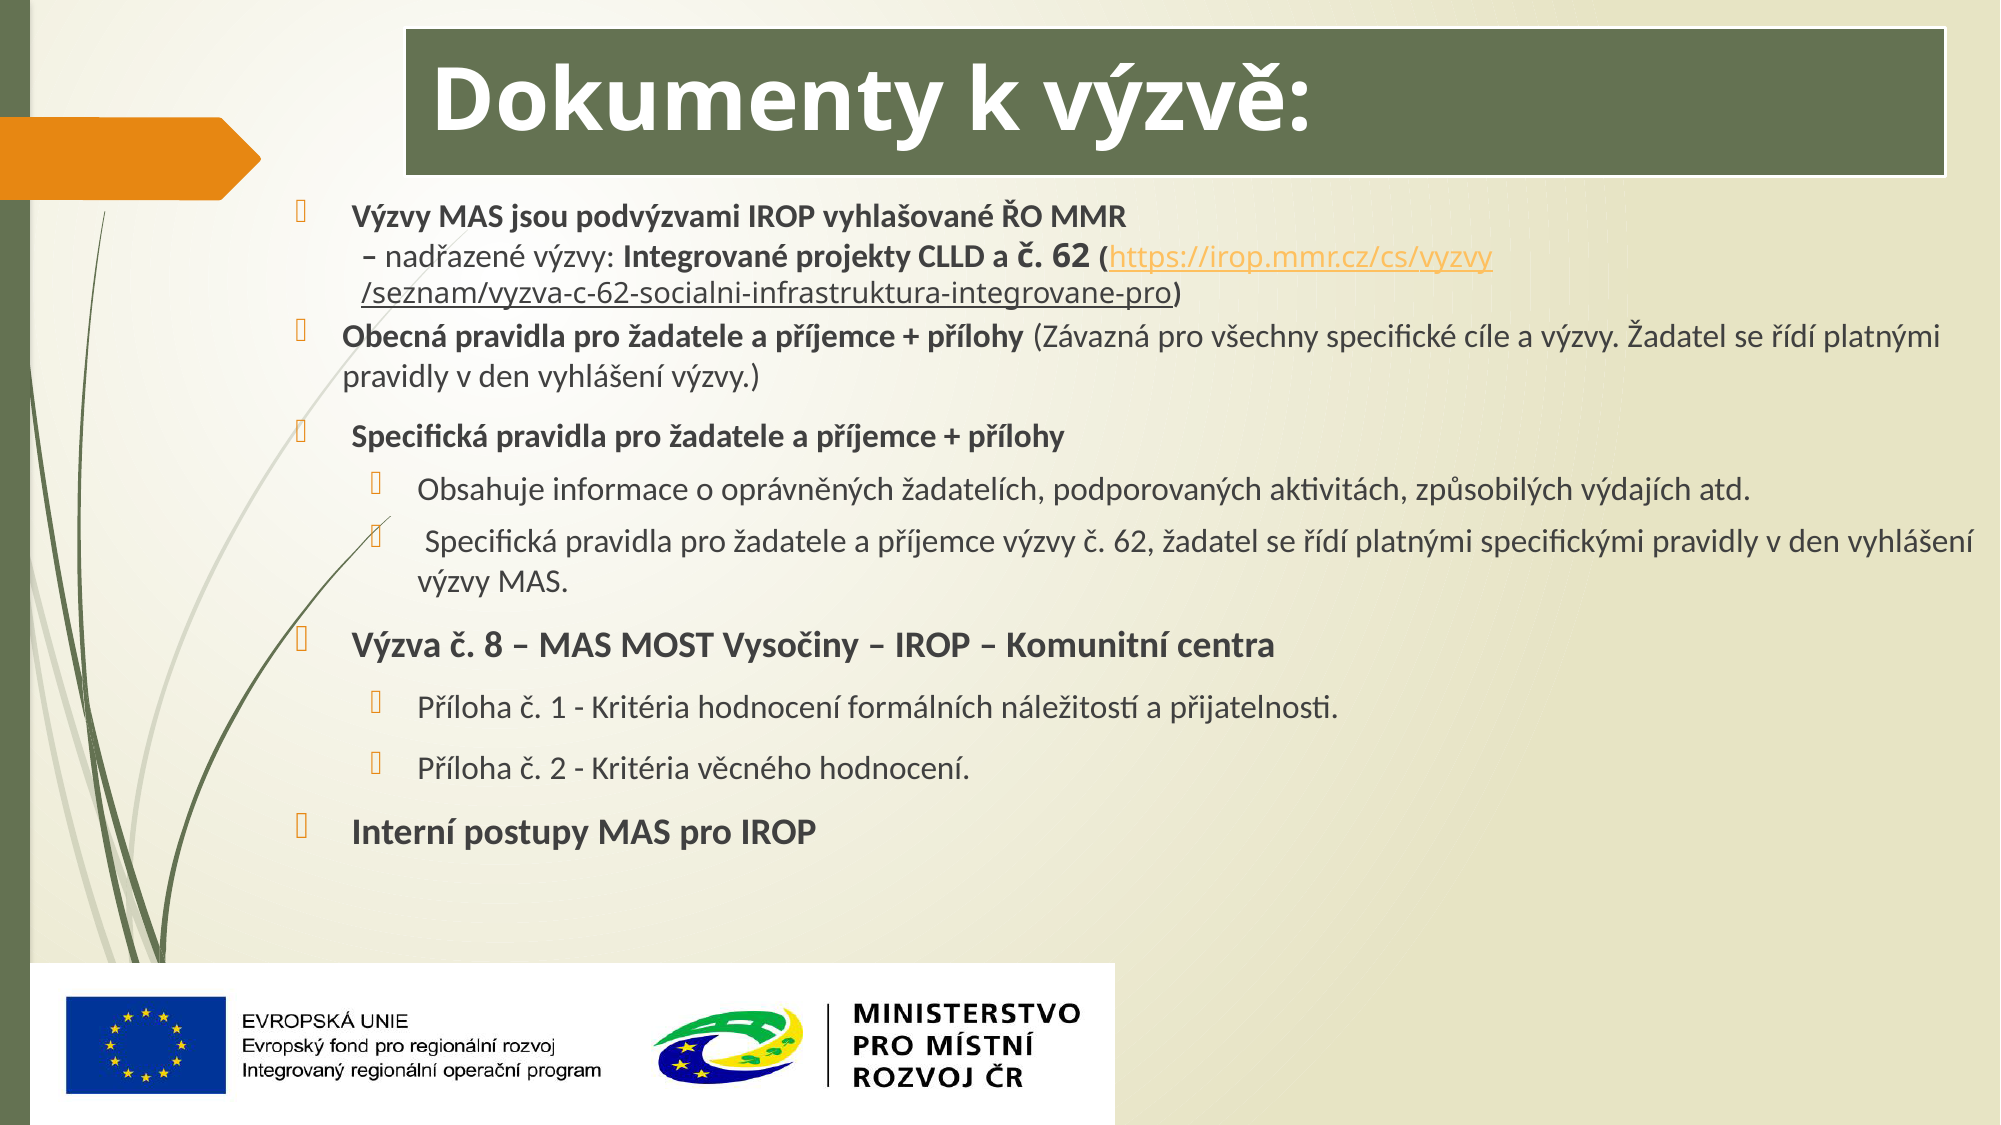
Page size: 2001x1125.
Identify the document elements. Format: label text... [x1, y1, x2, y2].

list Výzvy MAS jsou podvýzvami IROP vyhlašované ŘO MMR – nadřazené výzvy: Integrované projekty CLLD a č. 62 (https://irop.mmr.cz/cs/vyzvy/seznam/vyzva-c-62-socialni-infrastruktura-integrovane-pro) Obecná pravidla pro žadatele a příjemce + přílohy (Závazná pro všechny specifické cíle a výzvy. Žadatel se řídí platnými pravidly v den vyhlášení výzvy.) Specifická pravidla pro žadatele a příjemce + přílohy Obsahuje informace o oprávněných žadatelích, podporovaných aktivitách, způsobilých výdajích atd. Specifická pravidla pro žadatele a příjemce výzvy č. 62, žadatel se řídí platnými specifickými pravidly v den vyhlášení výzvy MAS. Výzva č. 8 – MAS MOST Vysočiny – IROP – Komunitní centra Příloha č. 1 - Kritéria hodnocení formálních náležitostí a přijatelnosti. Příloha č. 2 - Kritéria věcného hodnocení. Interní postupy MAS pro IROP [280, 187, 2000, 953]
picture [30, 962, 1115, 1125]
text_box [404, 26, 1946, 178]
